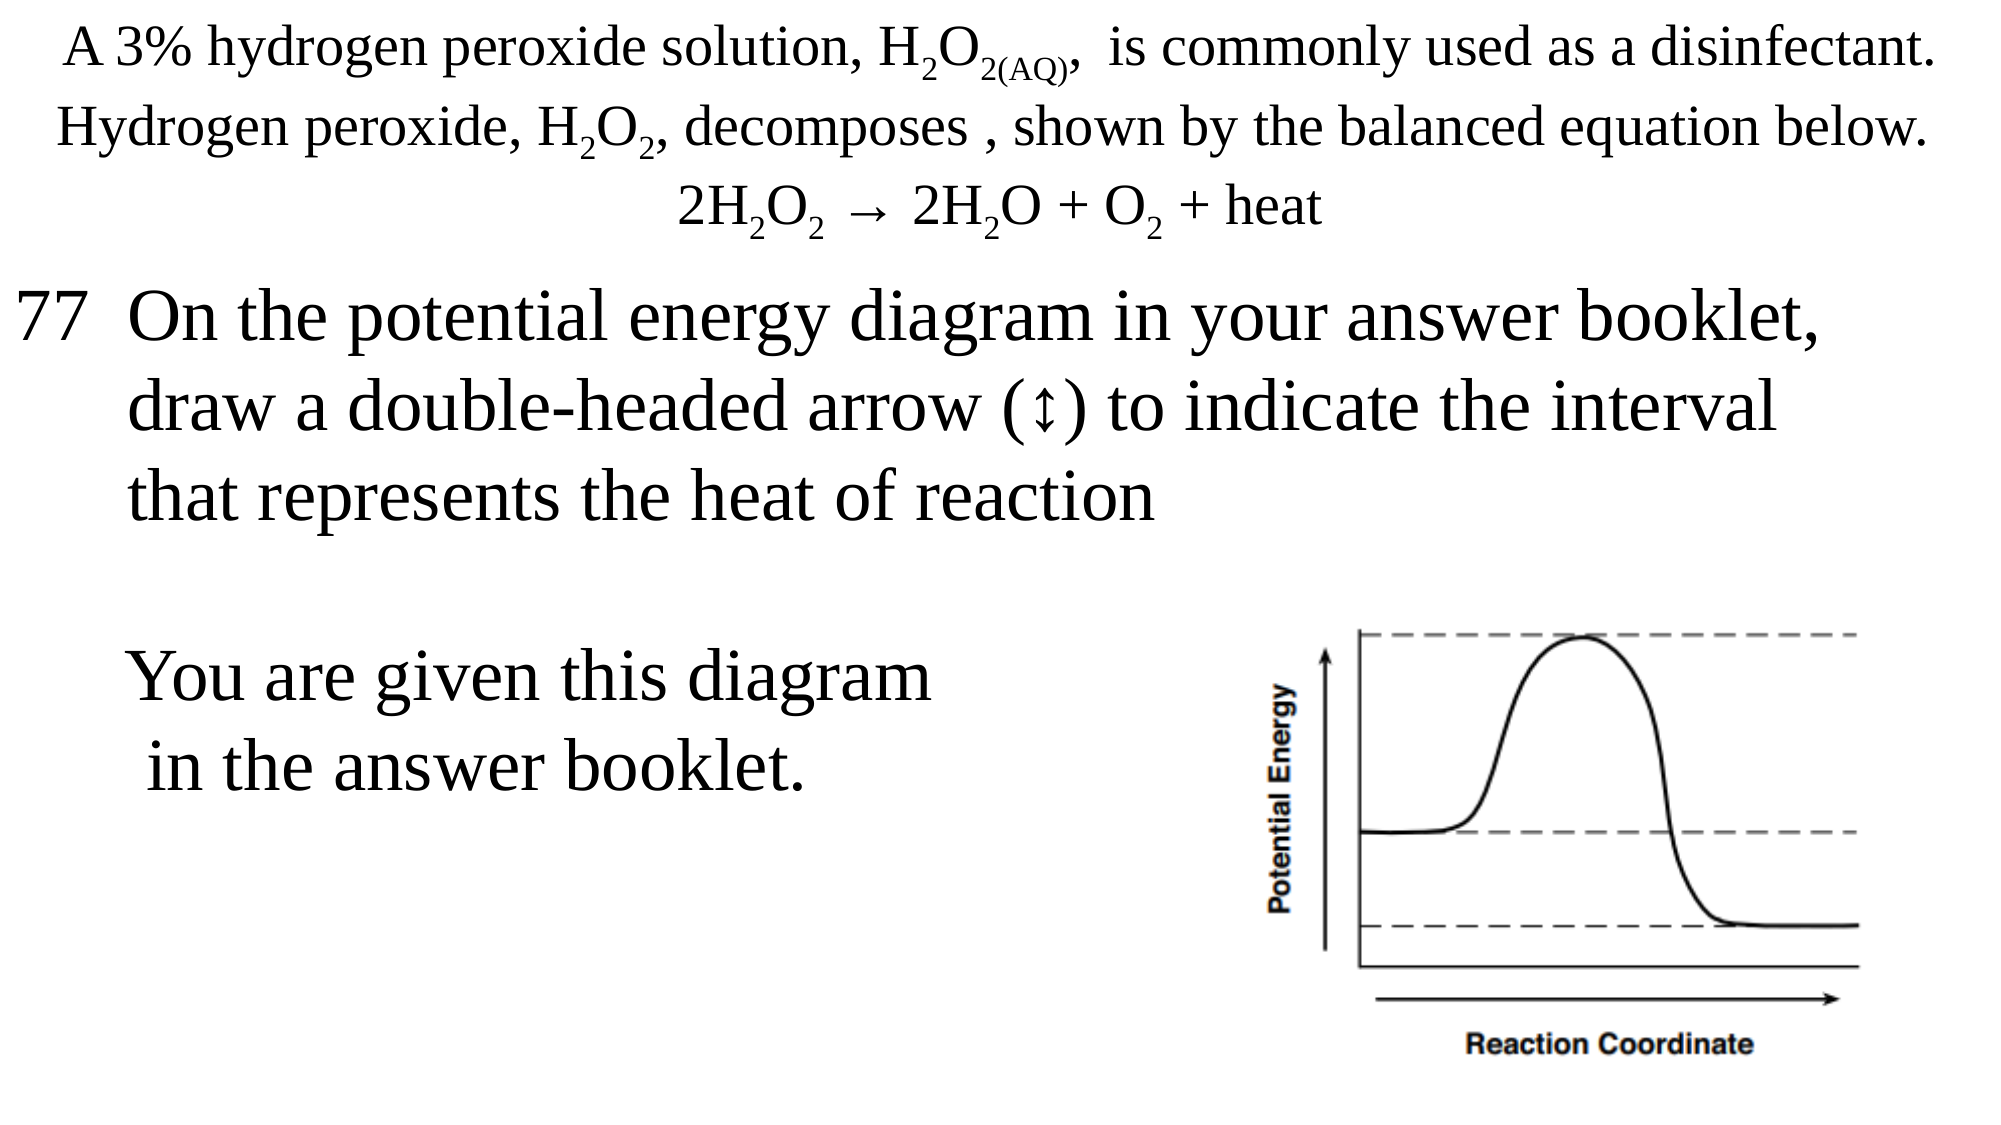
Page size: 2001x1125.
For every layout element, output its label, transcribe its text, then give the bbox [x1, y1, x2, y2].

text_box A 3% hydrogen peroxide solution, H2O2(AQ), is commonly used as a disinfectant. Hydrogen peroxide, H2O2, decomposes , shown by the balanced equation below. 2H2O2 → 2H2O + O2 + heat [0, 0, 2000, 254]
text_box 77 On the potential energy diagram in your answer booklet, draw a double-headed arrow (↕) to indicate the interval that represents the heat of reaction You are given this diagram in the answer booklet. [0, 258, 2000, 813]
picture [1219, 579, 1931, 1088]
